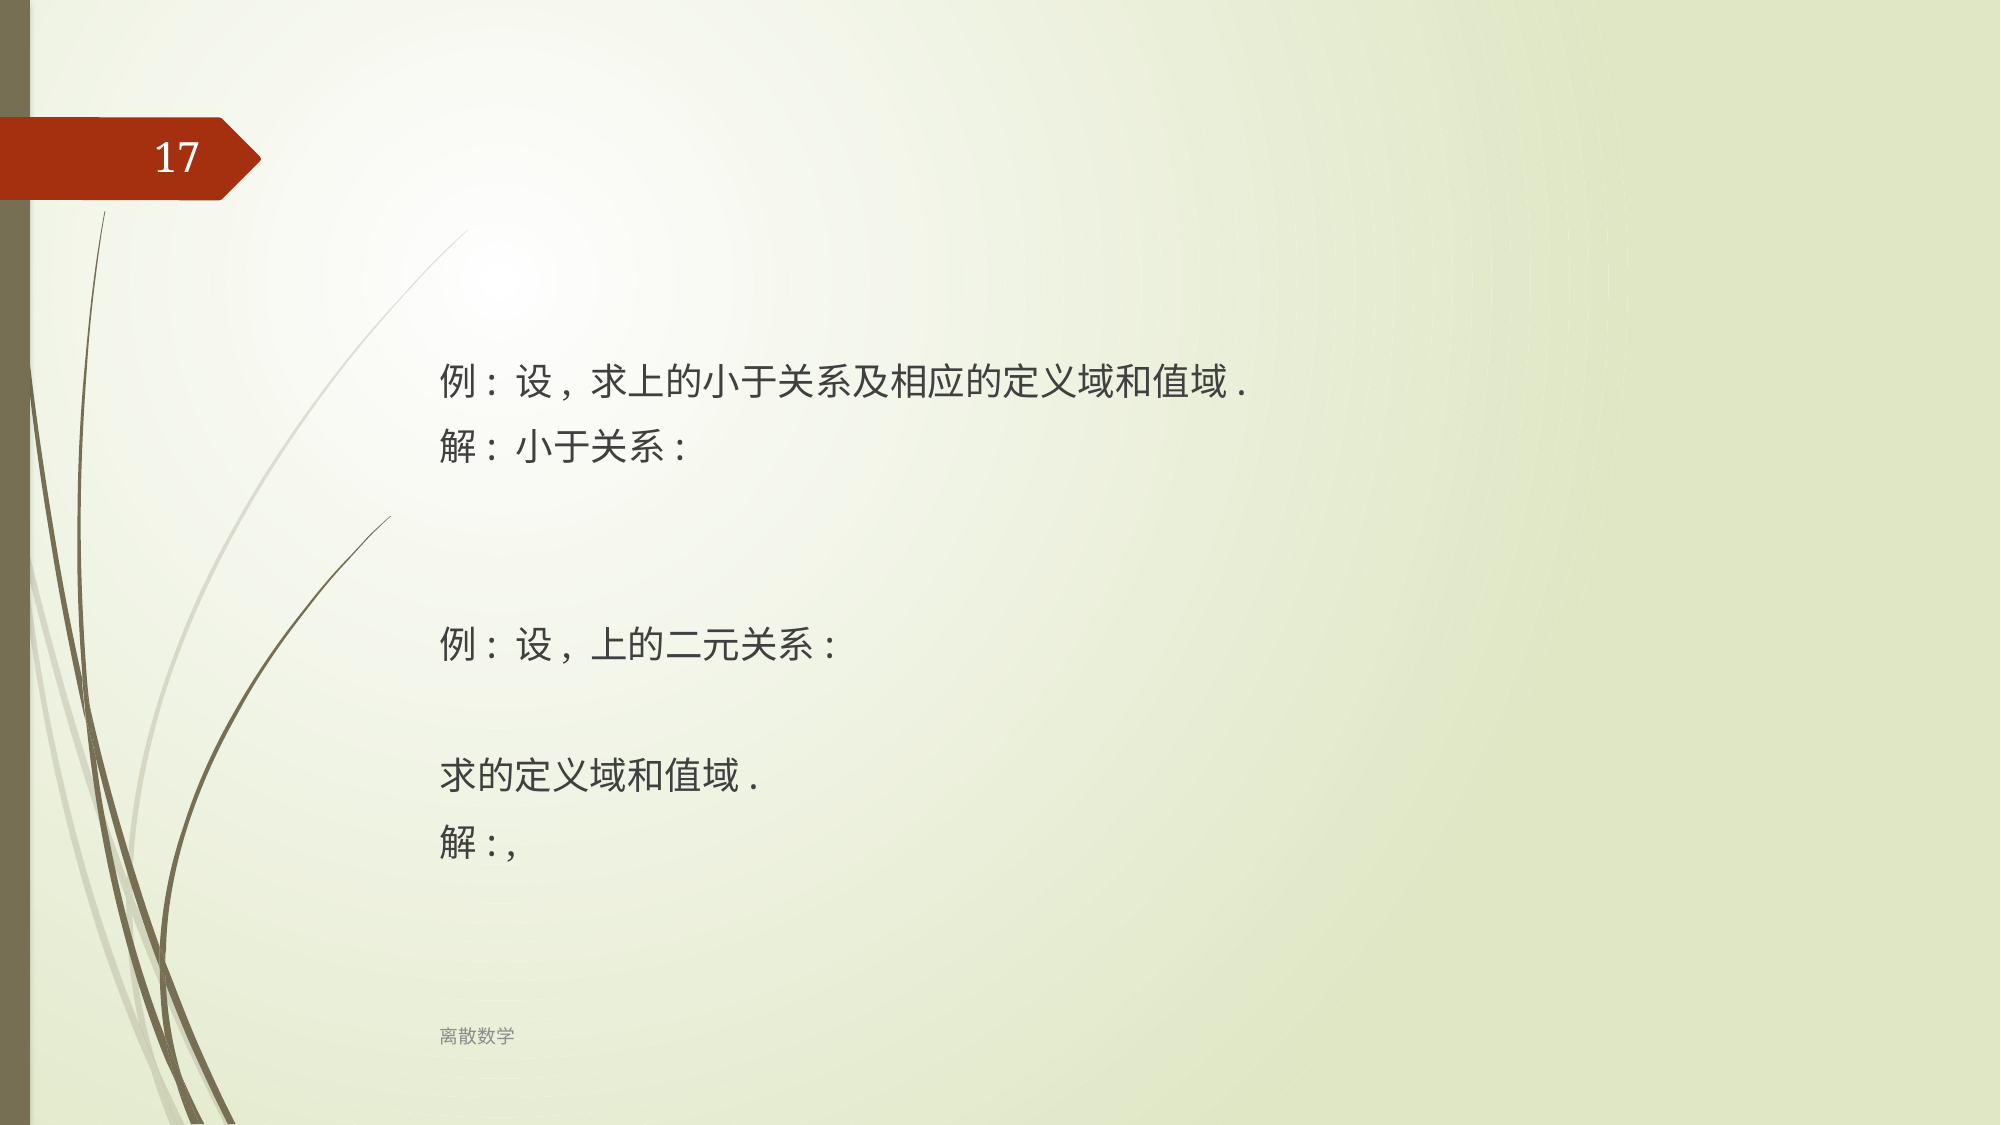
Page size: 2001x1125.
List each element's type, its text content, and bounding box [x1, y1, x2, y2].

slide_number ‹#› [87, 129, 216, 190]
footer 离散数学 [424, 1006, 1675, 1067]
